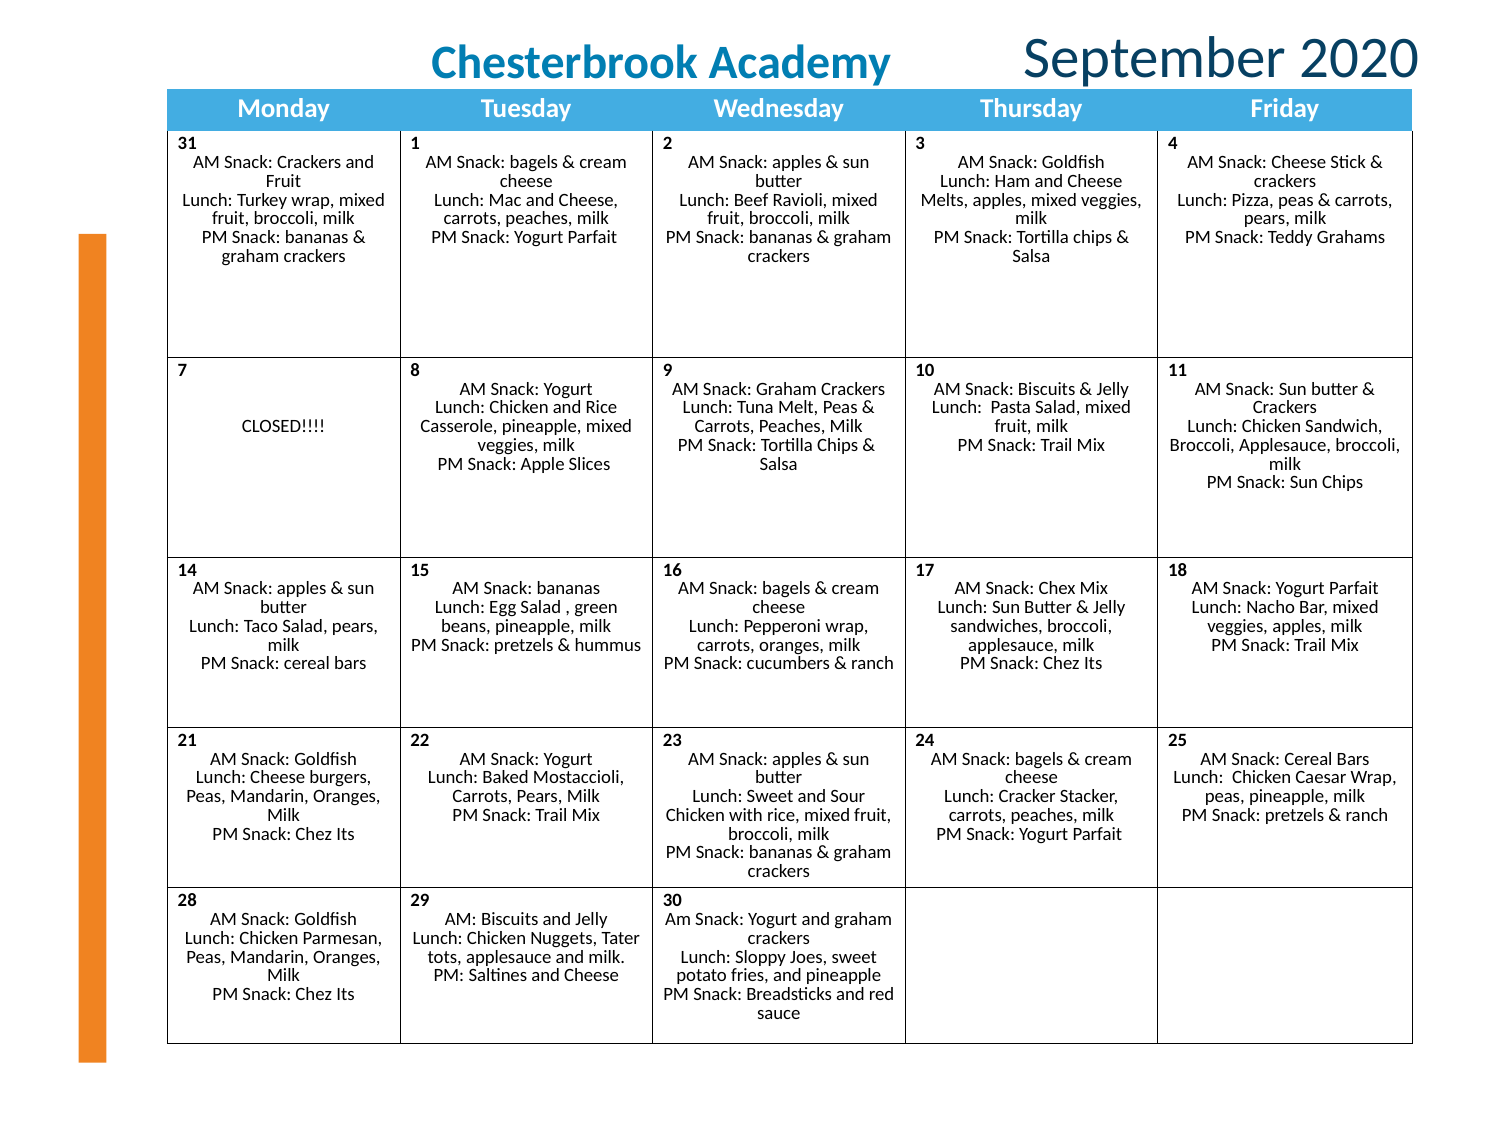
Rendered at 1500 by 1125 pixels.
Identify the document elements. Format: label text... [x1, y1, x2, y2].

table_cell 24 AM Snack: bagels & cream cheese Lunch: Cracker Stacker, carrots, peaches, milk PM Snack: Yogurt Parfait [906, 728, 1157, 887]
table_cell 2 AM Snack: apples & sun butter Lunch: Beef Ravioli, mixed fruit, broccoli, milk PM Snack: bananas & graham crackers [653, 131, 905, 357]
table_header Monday [167, 89, 400, 131]
table_cell 9 AM Snack: Graham Crackers Lunch: Tuna Melt, Peas & Carrots, Peaches, Milk PM Snack: Tortilla Chips & Salsa [653, 358, 905, 557]
table_cell [906, 888, 1157, 1043]
table_cell 10 AM Snack: Biscuits & Jelly Lunch: Pasta Salad, mixed fruit, milk PM Snack: Trail Mix [906, 358, 1157, 557]
table_cell 8 AM Snack: Yogurt Lunch: Chicken and Rice Casserole, pineapple, mixed veggies, milk PM Snack: Apple Slices [401, 358, 652, 557]
table_cell 16 AM Snack: bagels & cream cheese Lunch: Pepperoni wrap, carrots, oranges, milk PM Snack: cucumbers & ranch [653, 558, 905, 727]
text_box September 2020 [1159, 13, 1426, 125]
text_box [78, 233, 107, 1063]
text_box Chesterbrook Academy [426, 0, 1159, 89]
table_cell 4 AM Snack: Cheese Stick & crackers Lunch: Pizza, peas & carrots, pears, milk PM Snack: Teddy Grahams [1158, 131, 1412, 357]
table_header Friday [1158, 89, 1412, 131]
table_cell 25 AM Snack: Cereal Bars Lunch: Chicken Caesar Wrap, peas, pineapple, milk PM Snack: pretzels & ranch [1158, 728, 1412, 887]
table_cell 18 AM Snack: Yogurt Parfait Lunch: Nacho Bar, mixed veggies, apples, milk PM Snack: Trail Mix [1158, 558, 1412, 727]
table_cell 29 AM: Biscuits and Jelly Lunch: Chicken Nuggets, Tater tots, applesauce and milk. PM: Saltines and Cheese [401, 888, 652, 1043]
table_cell 23 AM Snack: apples & sun butter Lunch: Sweet and Sour Chicken with rice, mixed fruit, broccoli, milk PM Snack: bananas & graham crackers [653, 728, 905, 887]
table_cell 15 AM Snack: bananas Lunch: Egg Salad , green beans, pineapple, milk PM Snack: pretzels & hummus [401, 558, 652, 727]
table_cell 7 CLOSED!!!! [168, 358, 400, 557]
table_header Tuesday [400, 89, 652, 131]
table_cell 1 AM Snack: bagels & cream cheese Lunch: Mac and Cheese, carrots, peaches, milk PM Snack: Yogurt Parfait [401, 131, 652, 357]
table_cell 28 AM Snack: Goldfish Lunch: Chicken Parmesan, Peas, Mandarin, Oranges, Milk PM Snack: Chez Its [168, 888, 400, 1043]
table_cell 11 AM Snack: Sun butter & Crackers Lunch: Chicken Sandwich, Broccoli, Applesauce, broccoli, milk PM Snack: Sun Chips [1158, 358, 1412, 557]
table_cell [1158, 888, 1412, 1043]
table_header Thursday [905, 89, 1158, 131]
table_cell 14 AM Snack: apples & sun butter Lunch: Taco Salad, pears, milk PM Snack: cereal bars [168, 558, 400, 727]
table_cell 30 Am Snack: Yogurt and graham crackers Lunch: Sloppy Joes, sweet potato fries, and pineapple PM Snack: Breadsticks and red sauce [653, 888, 905, 1043]
table_cell 22 AM Snack: Yogurt Lunch: Baked Mostaccioli, Carrots, Pears, Milk PM Snack: Trail Mix [401, 728, 652, 887]
table_cell 17 AM Snack: Chex Mix Lunch: Sun Butter & Jelly sandwiches, broccoli, applesauce, milk PM Snack: Chez Its [906, 558, 1157, 727]
table_header Wednesday [652, 89, 905, 131]
table_cell 3 AM Snack: Goldfish Lunch: Ham and Cheese Melts, apples, mixed veggies, milk PM Snack: Tortilla chips & Salsa [906, 131, 1157, 357]
table_cell 31 AM Snack: Crackers and Fruit Lunch: Turkey wrap, mixed fruit, broccoli, milk PM Snack: bananas & graham crackers [168, 131, 400, 357]
table_cell 21 AM Snack: Goldfish Lunch: Cheese burgers, Peas, Mandarin, Oranges, Milk PM Snack: Chez Its [168, 728, 400, 887]
